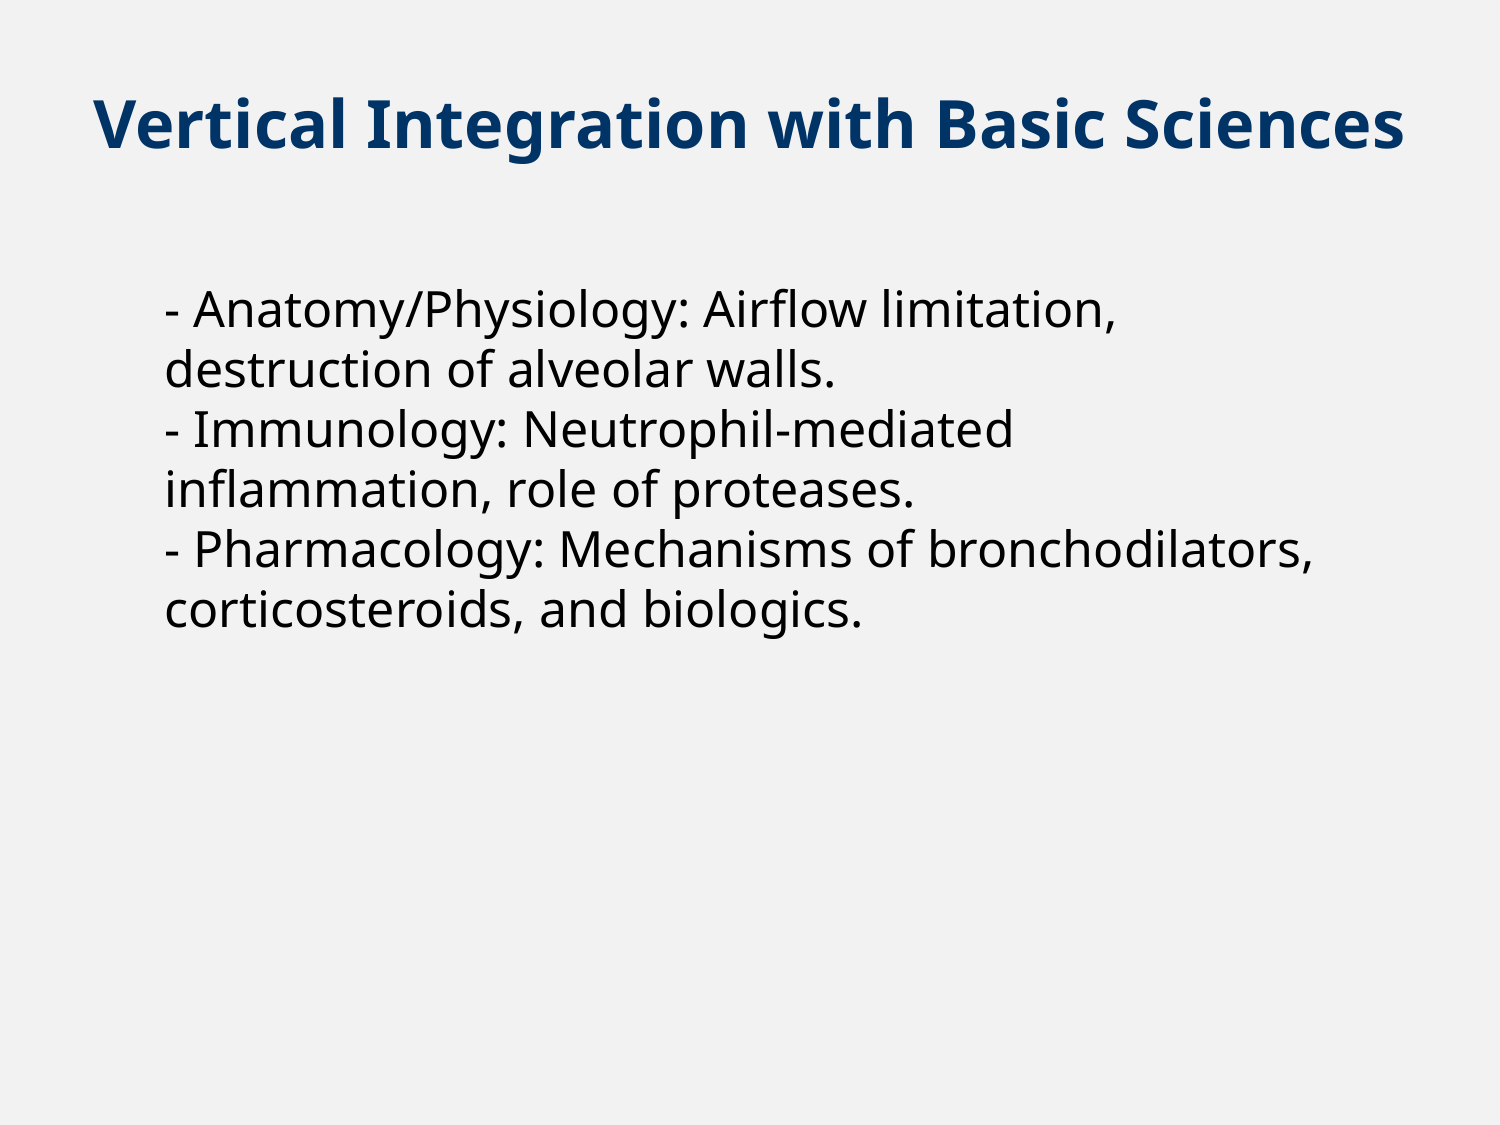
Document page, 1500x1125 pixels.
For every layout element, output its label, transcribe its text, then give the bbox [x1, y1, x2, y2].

text_box - Anatomy/Physiology: Airflow limitation, destruction of alveolar walls. - Immunology: Neutrophil-mediated inflammation, role of proteases. - Pharmacology: Mechanisms of bronchodilators, corticosteroids, and biologics. [149, 224, 1350, 645]
text_box Vertical Integration with Basic Sciences [78, 74, 1422, 170]
